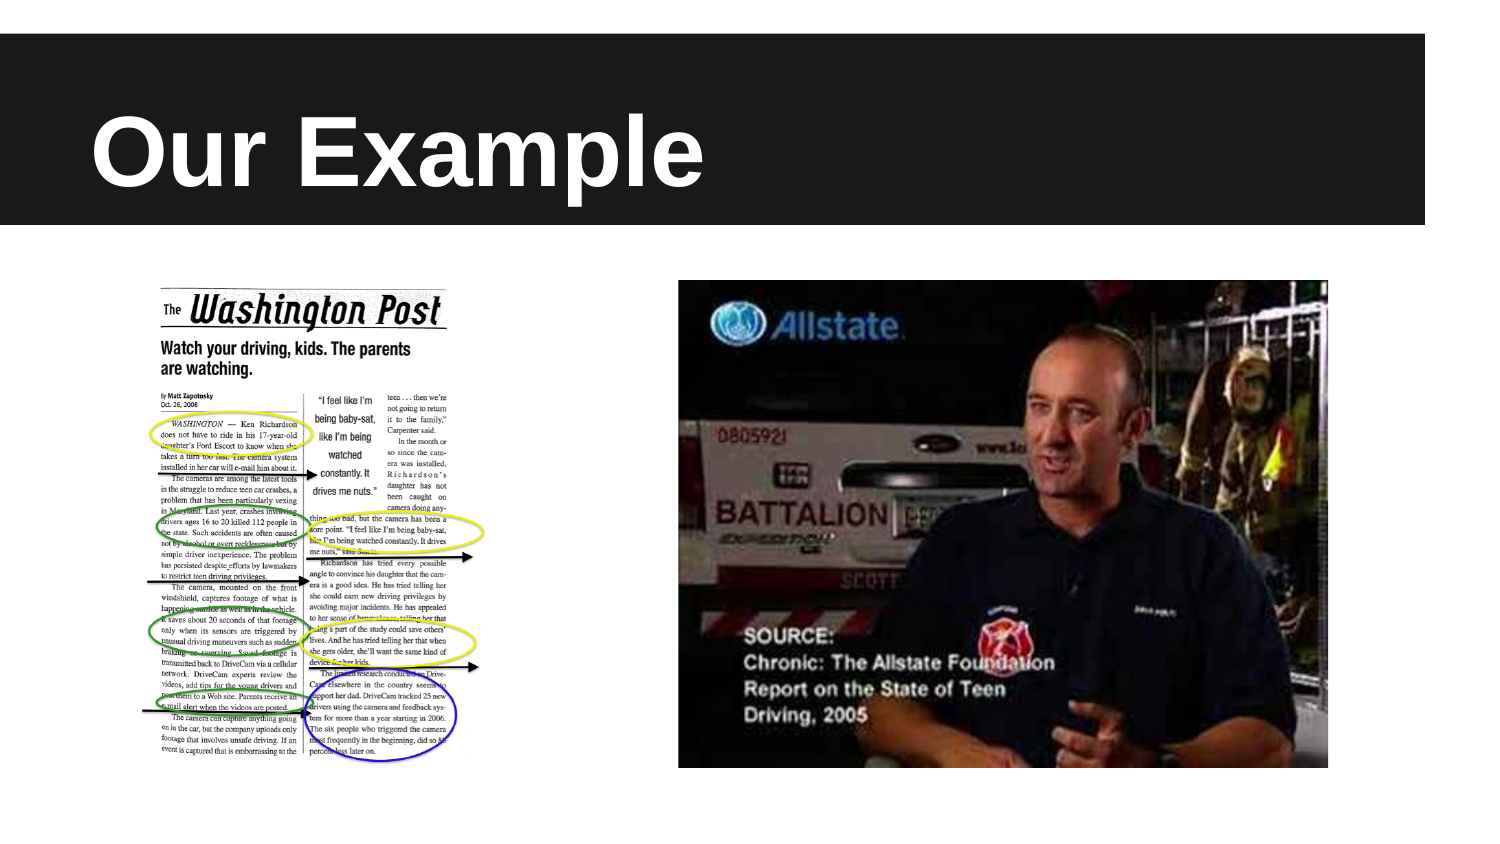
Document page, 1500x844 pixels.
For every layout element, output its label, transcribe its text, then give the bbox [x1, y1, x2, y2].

title Our Example [75, 33, 1425, 221]
text_box [678, 280, 1329, 768]
picture [141, 279, 499, 768]
